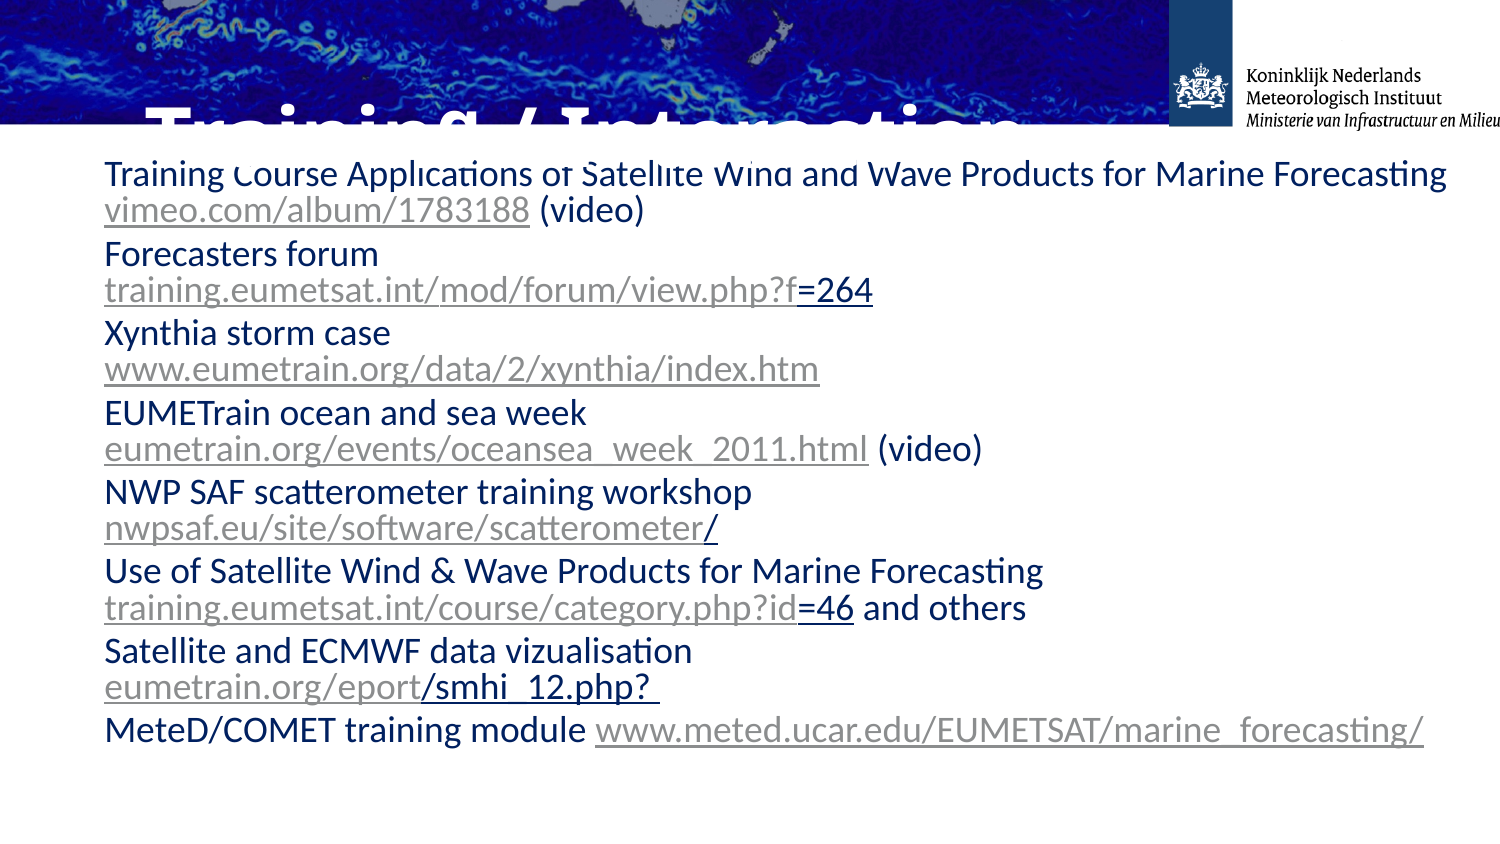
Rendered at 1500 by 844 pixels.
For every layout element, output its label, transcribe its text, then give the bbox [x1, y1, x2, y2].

picture [0, 0, 1500, 131]
list Training Course Applications of Satellite Wind and Wave Products for Marine Forecasting vimeo.com/album/1783188 (video) Forecasters forum training.eumetsat.int/mod/forum/view.php?f=264 Xynthia storm case www.eumetrain.org/data/2/xynthia/index.htm EUMETrain ocean and sea week eumetrain.org/events/oceansea_week_2011.html (video) NWP SAF scatterometer training workshop nwpsaf.eu/site/software/scatterometer/ Use of Satellite Wind & Wave Products for Marine Forecasting training.eumetsat.int/course/category.php?id=46 and others Satellite and ECMWF data vizualisation eumetrain.org/eport/smhi_12.php? MeteD/COMET training module www.meted.ucar.edu/EUMETSAT/marine_forecasting/ [89, 150, 1500, 807]
text_box Training / Interaction [0, 35, 1175, 120]
